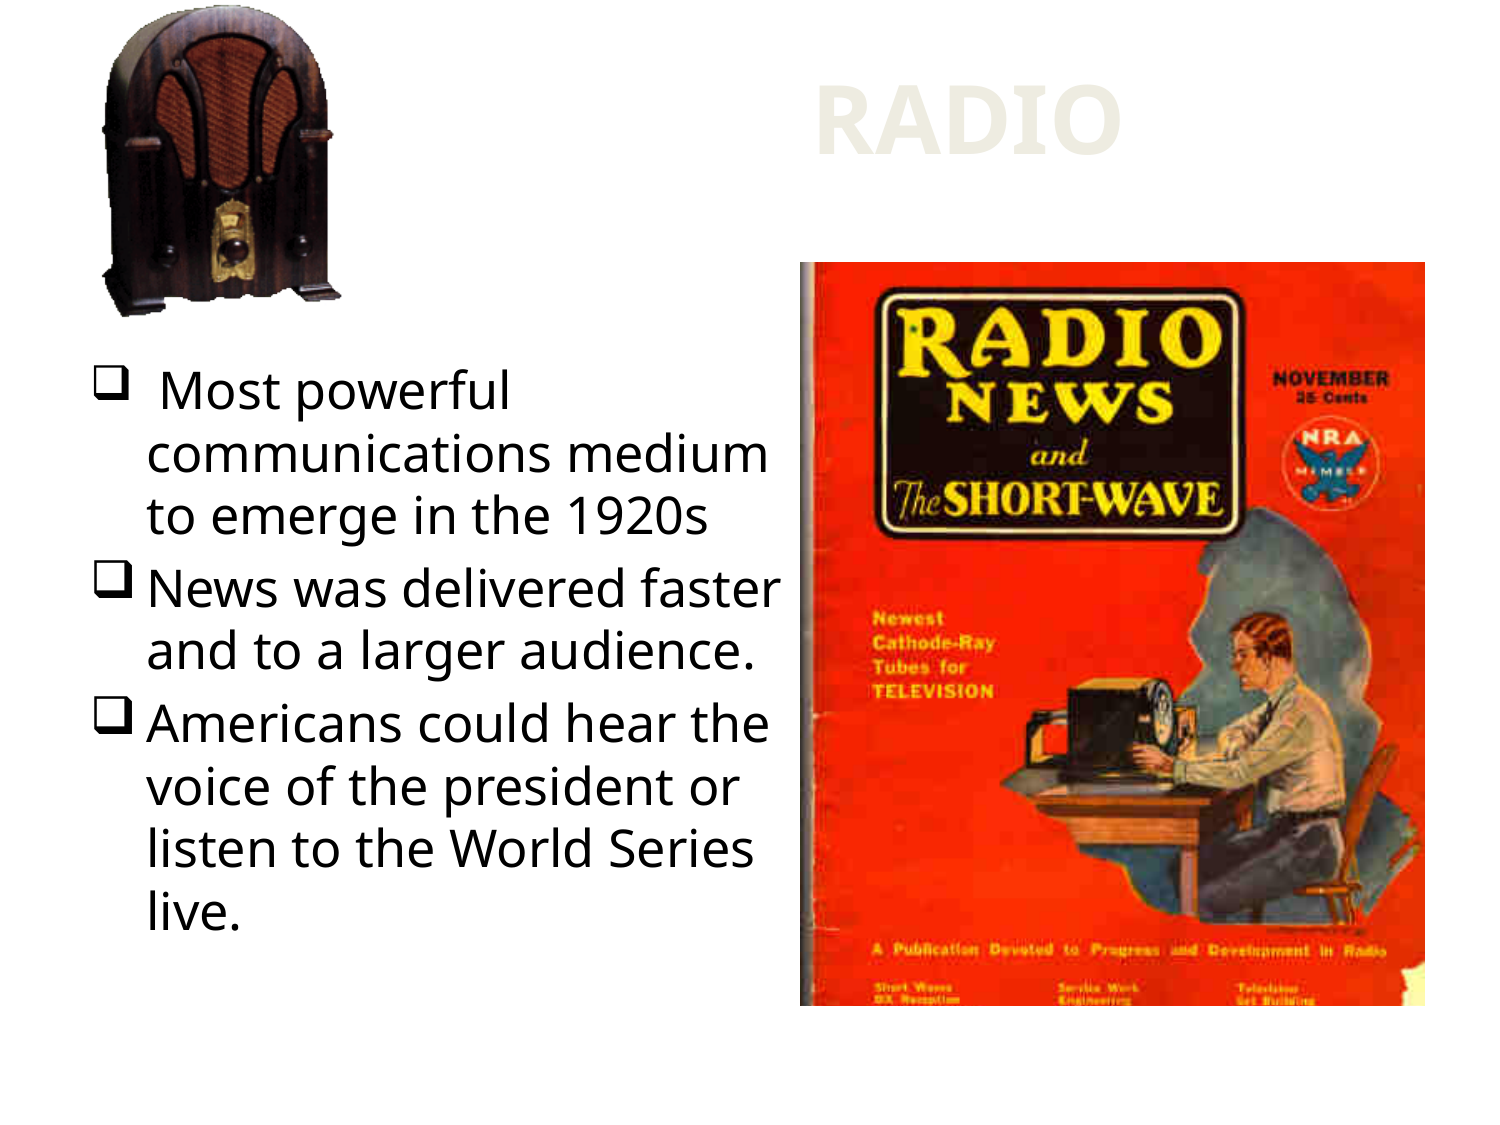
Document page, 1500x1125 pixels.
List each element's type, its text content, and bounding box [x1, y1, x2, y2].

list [799, 262, 1426, 1006]
list Most powerful communications medium to emerge in the 1920s News was delivered faster and to a larger audience. Americans could hear the voice of the president or listen to the World Series live. [75, 350, 813, 1125]
picture [99, 0, 348, 326]
title RADIO [512, 0, 1425, 233]
